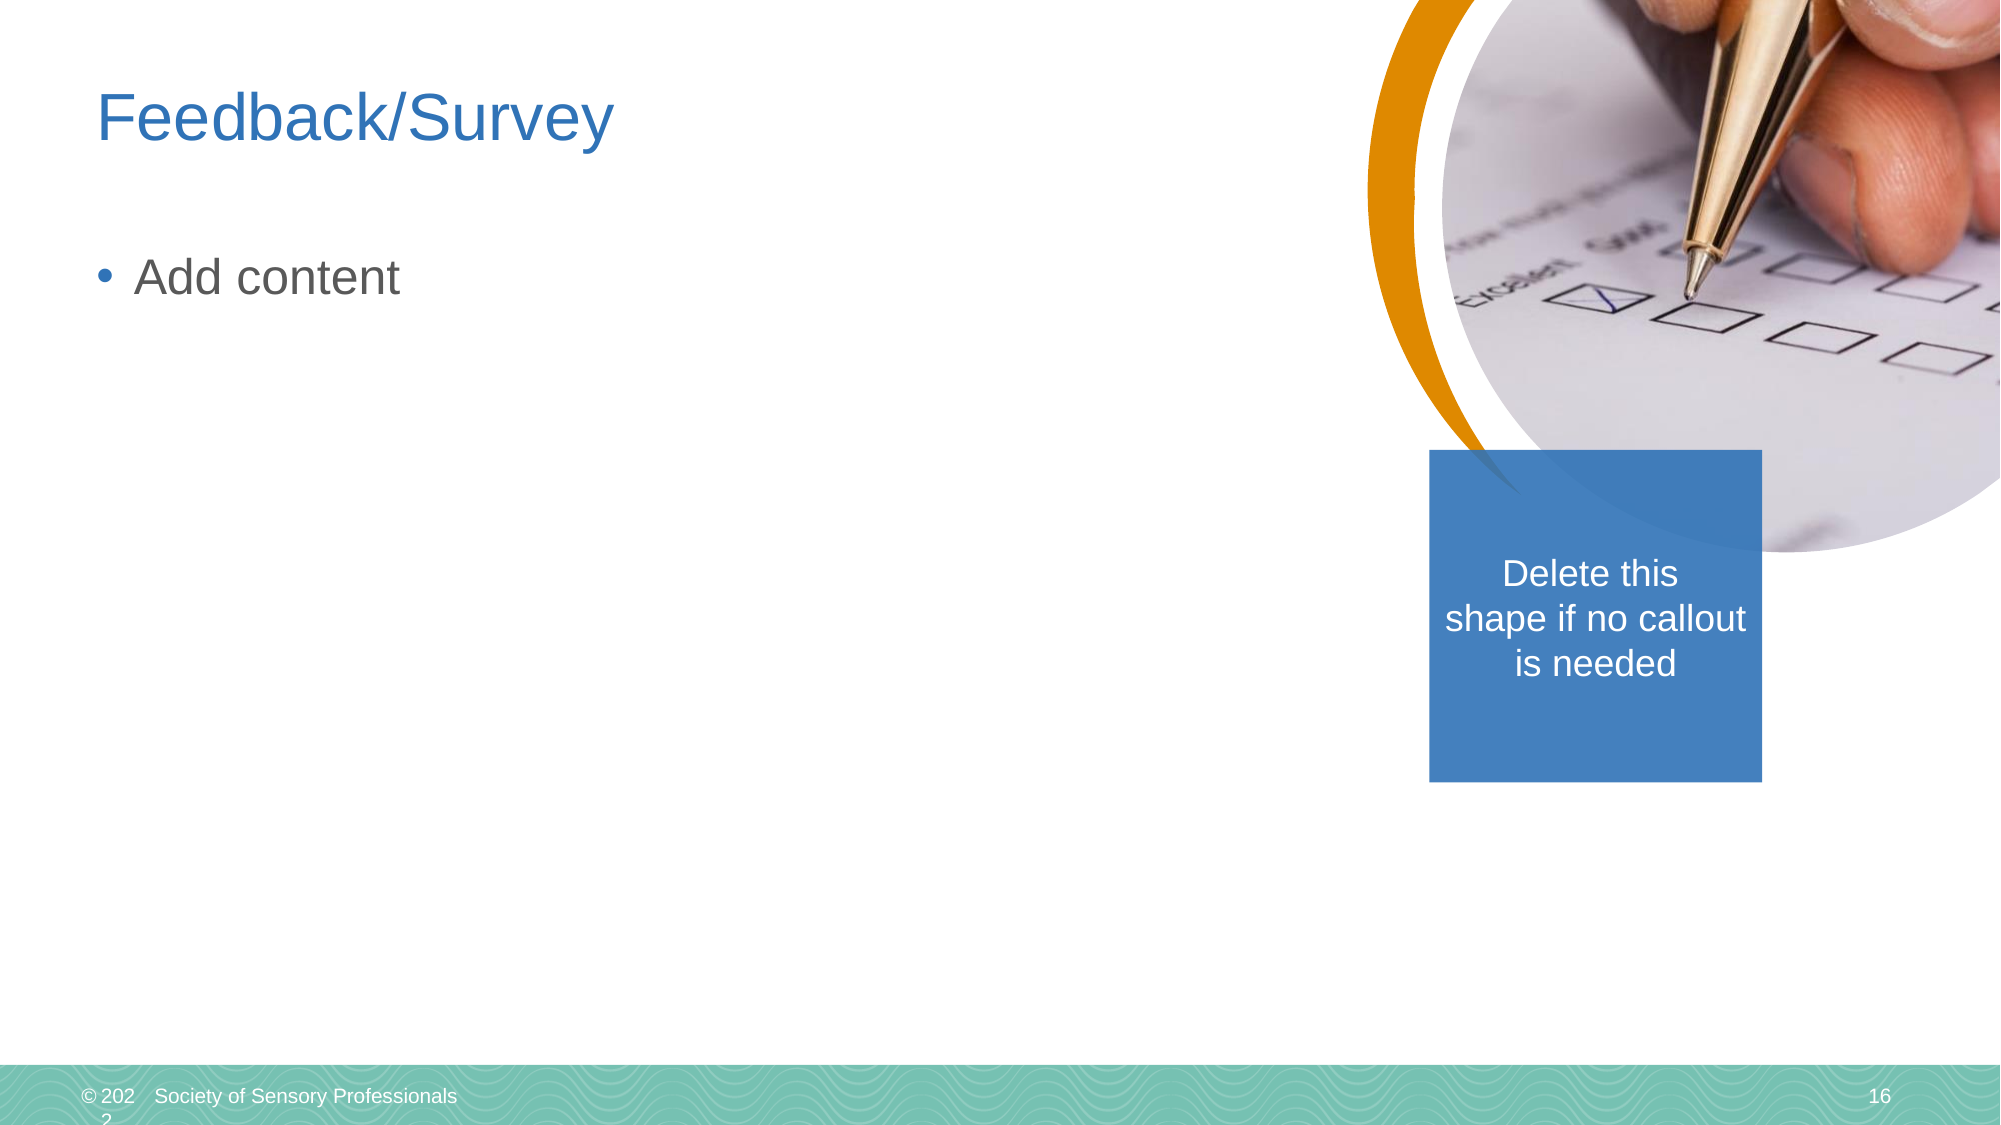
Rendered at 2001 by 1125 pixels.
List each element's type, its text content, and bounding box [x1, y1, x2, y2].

title Feedback/Survey [81, 75, 1442, 180]
picture [1442, 0, 2000, 553]
list Add content [81, 243, 1443, 1026]
slide_number 16 [1827, 1074, 1907, 1105]
list Delete this shape if no callout is needed [1429, 449, 1763, 783]
footer Society of Sensory Professionals [154, 1074, 907, 1105]
slide_number 2022 [100, 1074, 154, 1105]
